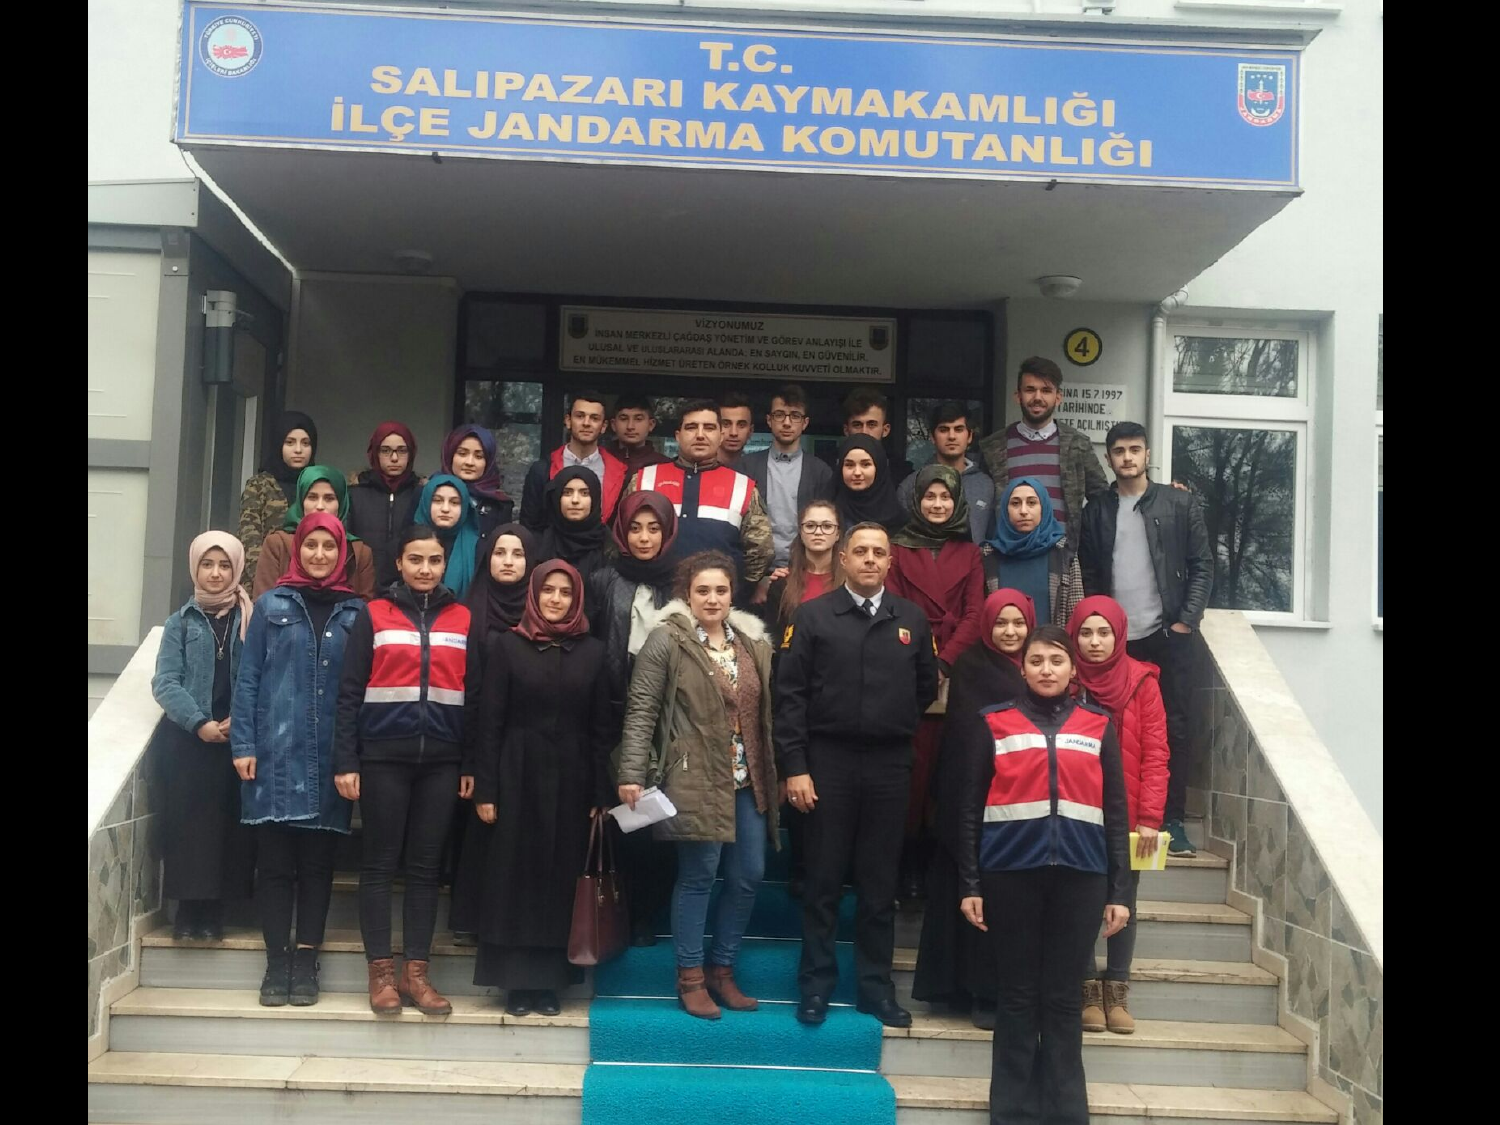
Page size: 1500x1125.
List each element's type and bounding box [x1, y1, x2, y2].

list [88, 0, 1383, 1125]
